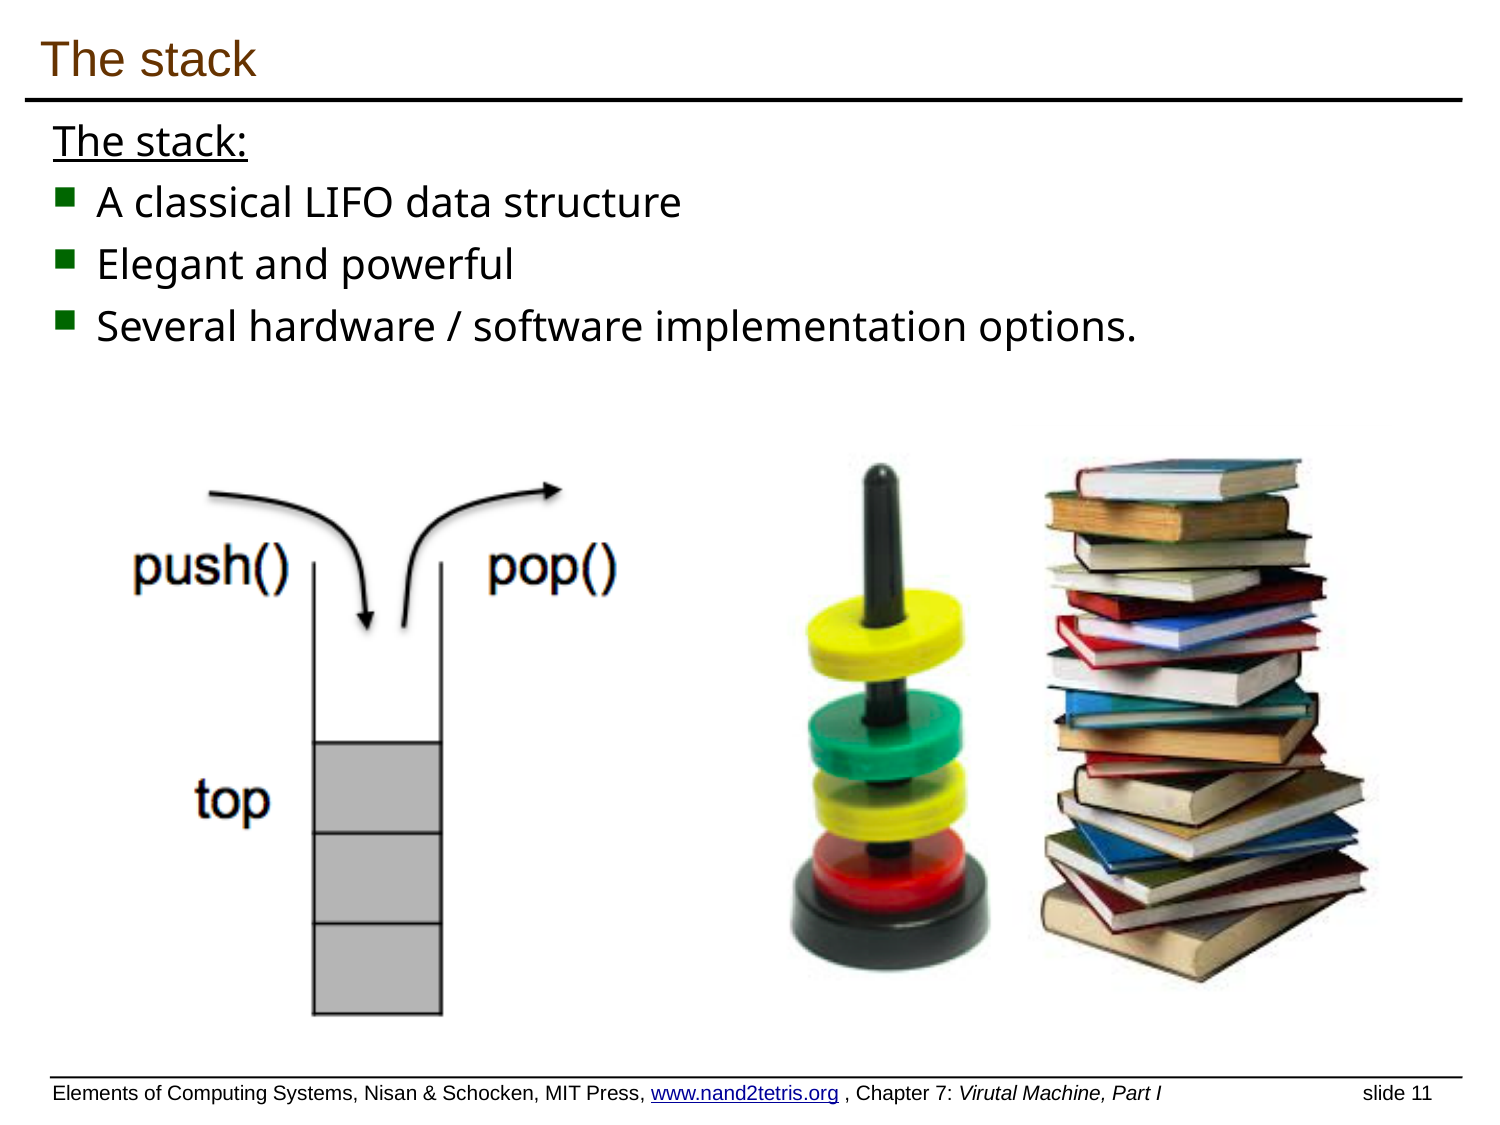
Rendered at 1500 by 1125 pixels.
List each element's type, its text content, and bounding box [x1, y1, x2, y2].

picture [768, 449, 1009, 989]
picture [1012, 424, 1392, 1001]
picture [99, 468, 644, 1063]
text_box The stack: A classical LIFO data structure Elegant and powerful Several hardware / software implementation options. [37, 112, 1463, 1050]
title The stack [24, 12, 1463, 100]
